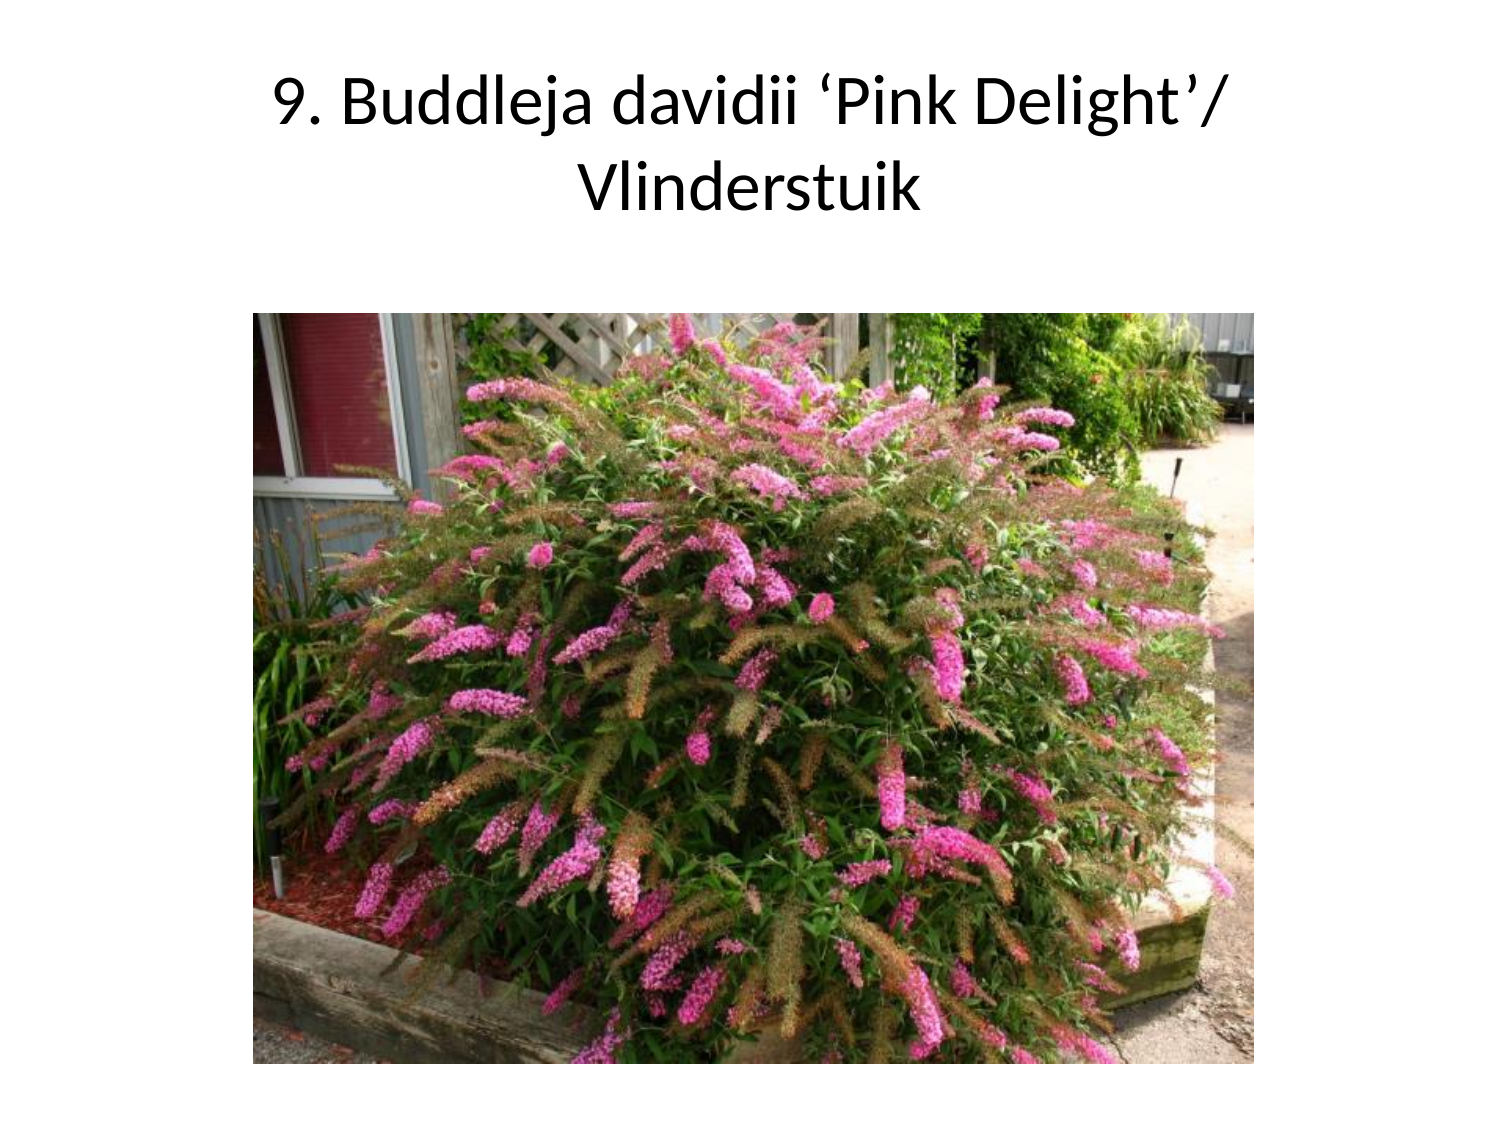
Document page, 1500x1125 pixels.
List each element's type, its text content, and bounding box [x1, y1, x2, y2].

picture [253, 313, 1255, 1064]
title 9. Buddleja davidii ‘Pink Delight’/ Vlinderstuik [75, 45, 1425, 233]
